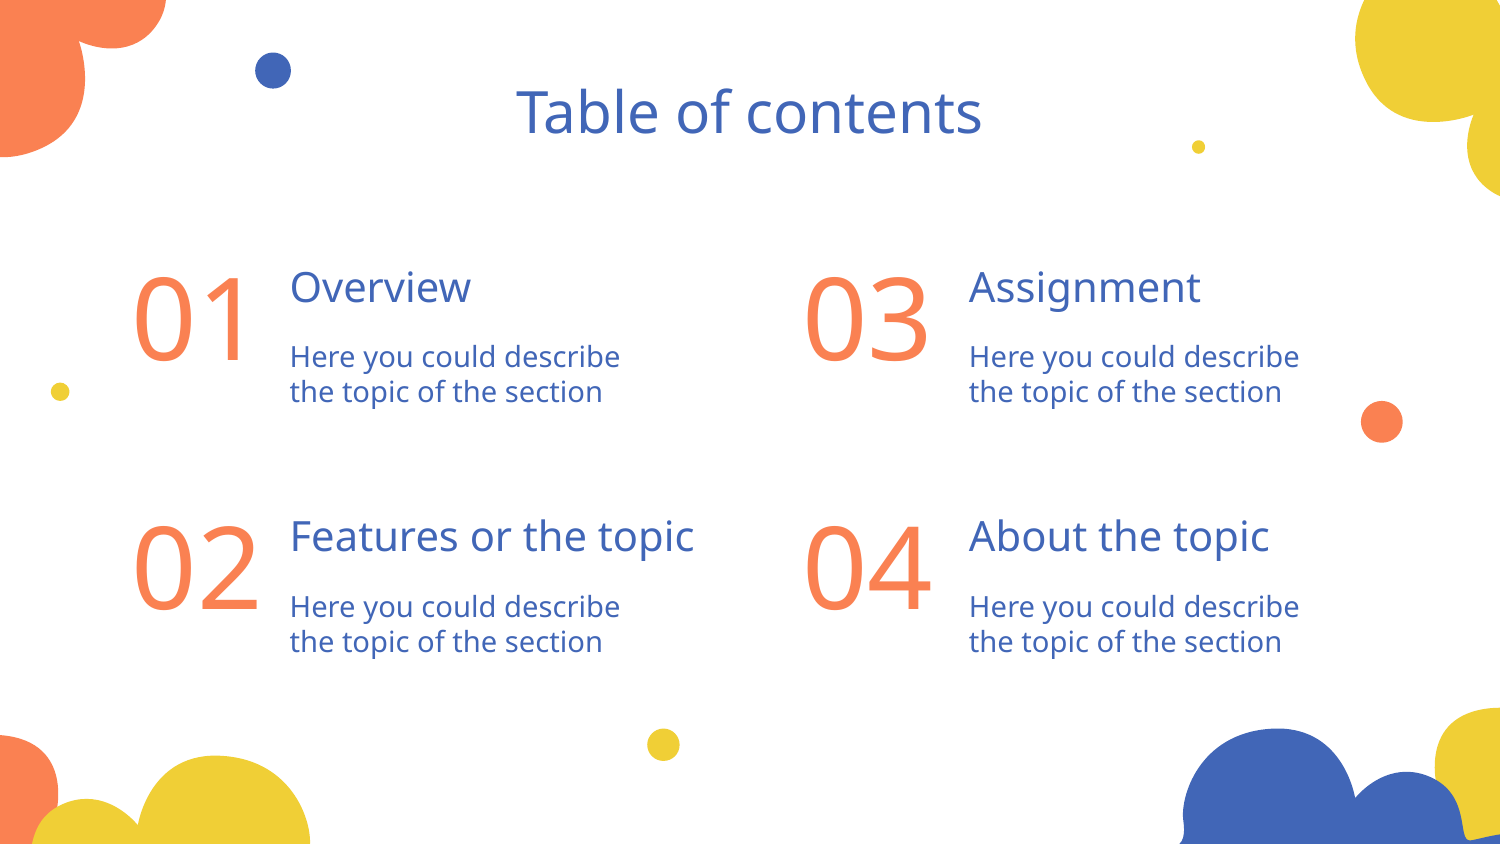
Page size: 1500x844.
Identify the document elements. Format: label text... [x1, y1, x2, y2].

subtitle Here you could describe the topic of the section [953, 326, 1334, 421]
title 04 [775, 501, 960, 626]
title About the topic [953, 482, 1412, 588]
subtitle Here you could describe the topic of the section [274, 576, 654, 670]
title 03 [775, 252, 960, 376]
subtitle Here you could describe the topic of the section [953, 576, 1334, 670]
title Assignment [953, 233, 1412, 339]
title 02 [105, 501, 289, 626]
title Features or the topic [274, 482, 740, 588]
subtitle Here you could describe the topic of the section [274, 326, 654, 421]
title Overview [274, 233, 740, 339]
title 01 [105, 252, 289, 376]
title Table of contents [118, 60, 1382, 154]
